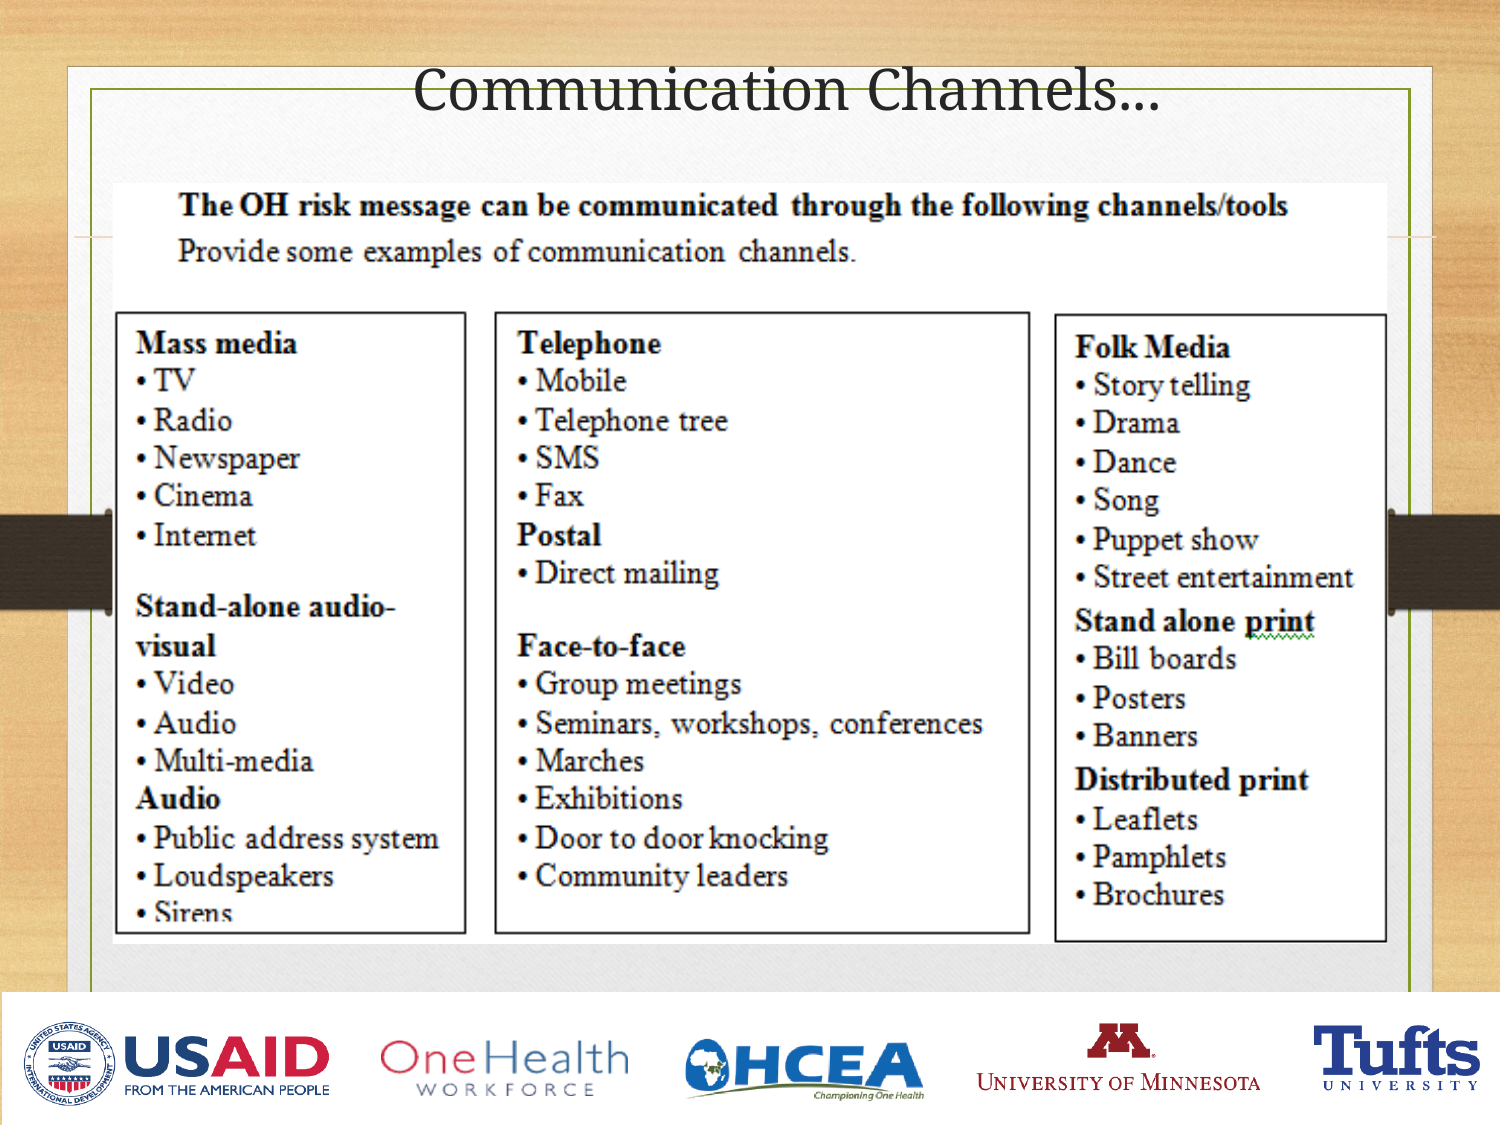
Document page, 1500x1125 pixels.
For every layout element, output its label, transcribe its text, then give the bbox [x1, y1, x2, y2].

title Communication Channels... [150, 45, 1425, 129]
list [112, 183, 1388, 944]
picture [0, 0, 1500, 1125]
